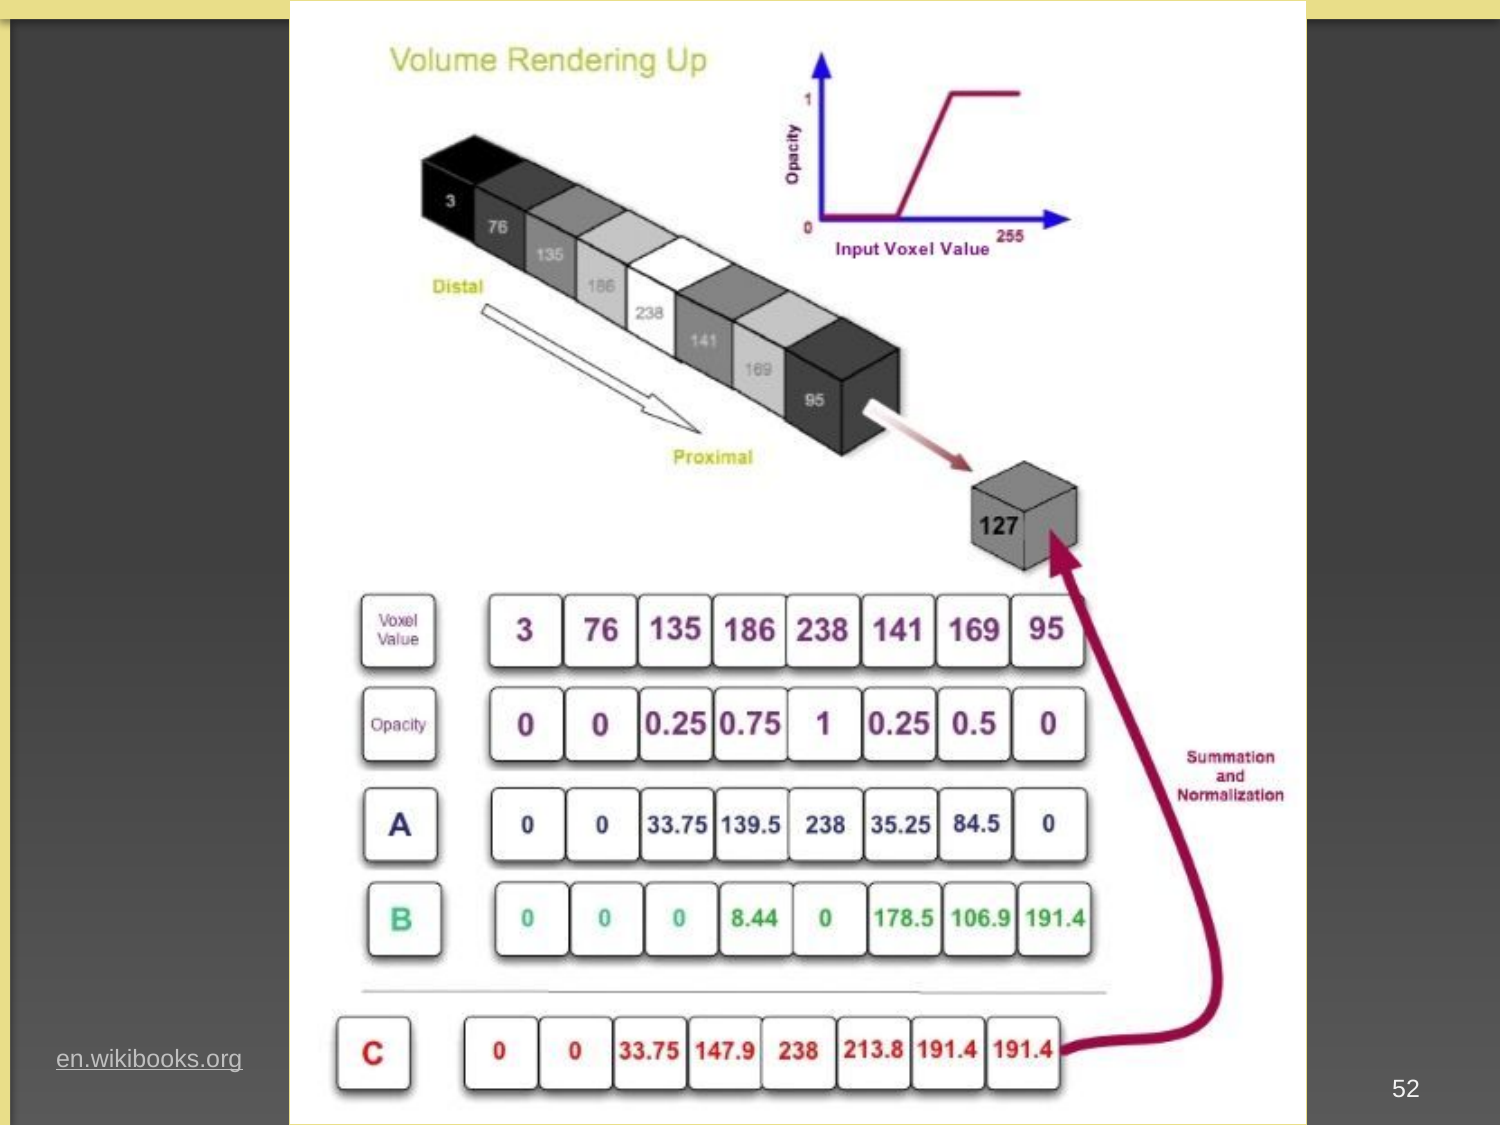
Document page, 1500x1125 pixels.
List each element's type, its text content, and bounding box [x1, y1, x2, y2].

picture [289, 0, 1308, 1125]
text_box en.wikibooks.org [41, 1035, 283, 1080]
slide_number 51 [1312, 1057, 1436, 1118]
